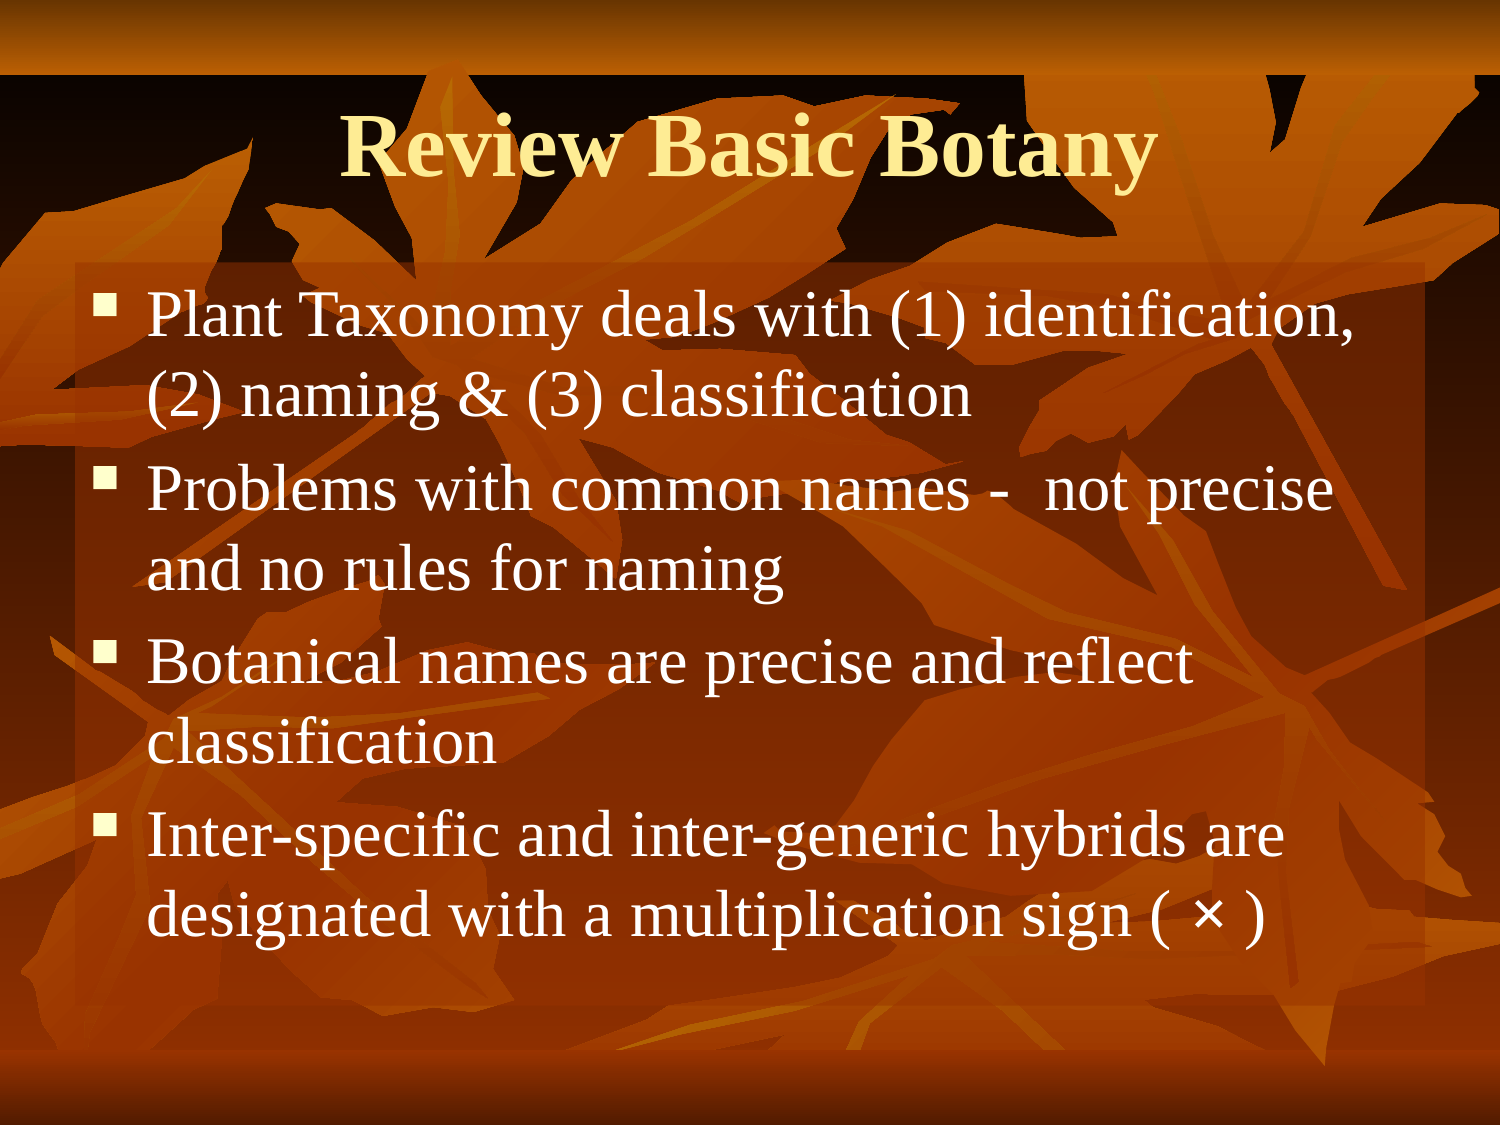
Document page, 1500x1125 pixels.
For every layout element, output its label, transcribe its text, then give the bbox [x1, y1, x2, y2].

list Plant Taxonomy deals with (1) identification, (2) naming & (3) classification Problems with common names - not precise and no rules for naming Botanical names are precise and reflect classification Inter-specific and inter-generic hybrids are designated with a multiplication sign ( × ) [75, 262, 1425, 1006]
title Review Basic Botany [75, 45, 1425, 234]
